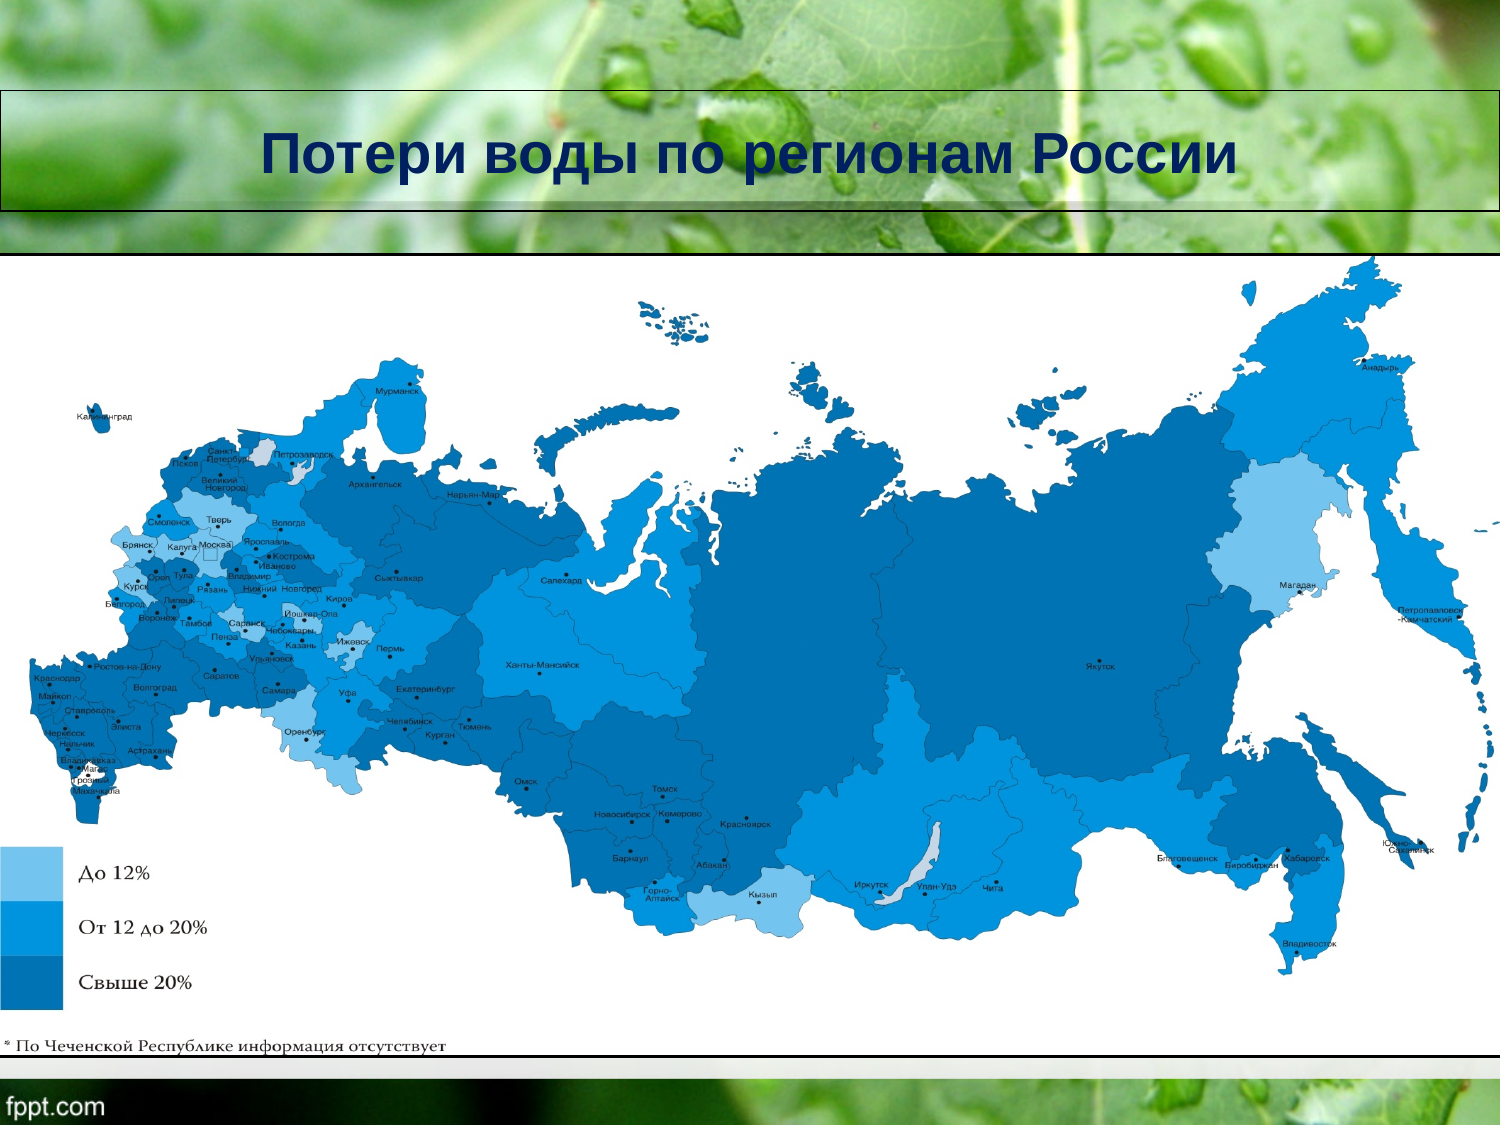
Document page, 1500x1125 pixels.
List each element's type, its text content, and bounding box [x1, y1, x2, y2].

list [0, 255, 1500, 1056]
picture [0, 1058, 1500, 1125]
picture [0, 0, 1500, 90]
title Потери воды по регионам России [0, 90, 1500, 212]
picture [0, 212, 1500, 253]
